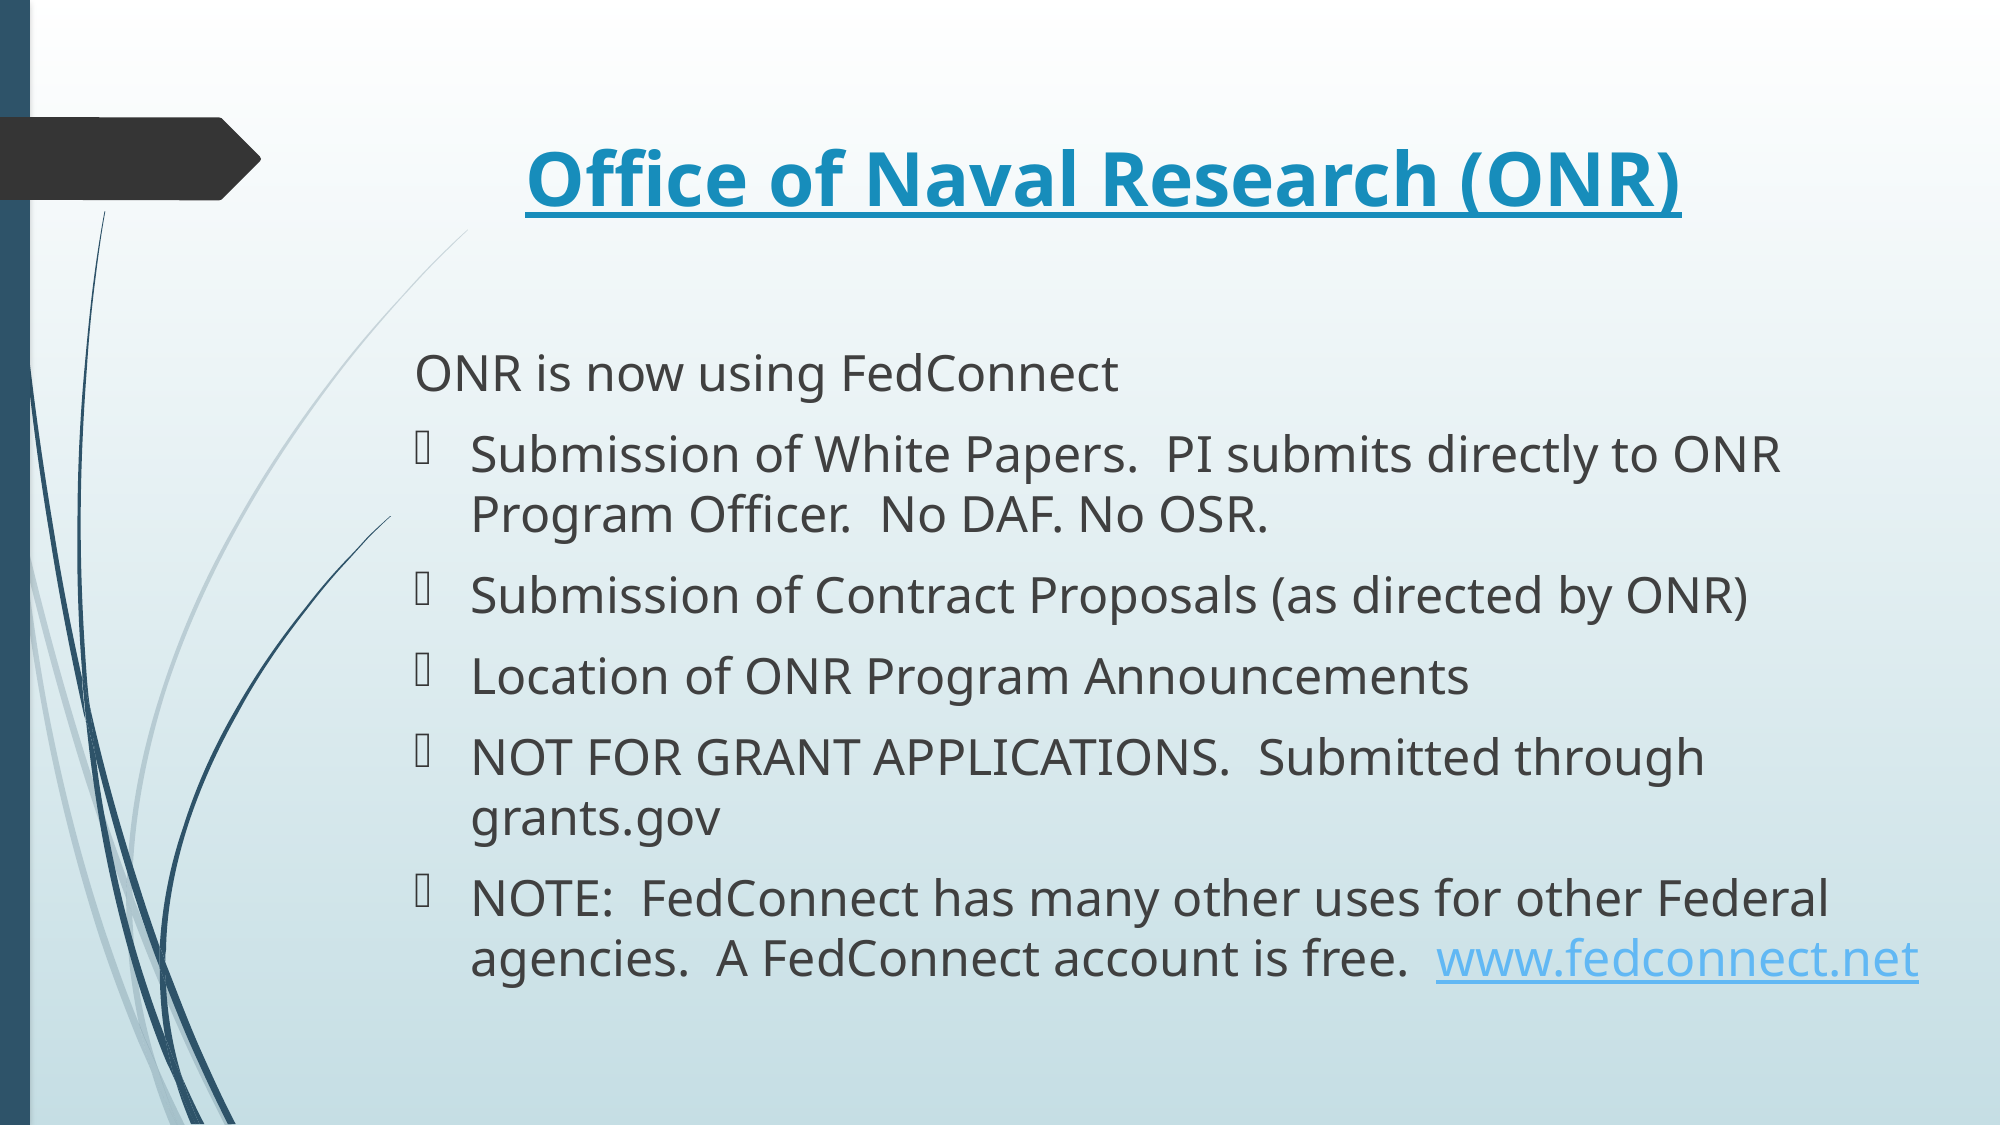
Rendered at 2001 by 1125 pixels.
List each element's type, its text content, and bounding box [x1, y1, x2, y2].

list ONR is now using FedConnect Submission of White Papers. PI submits directly to ONR Program Officer. No DAF. No OSR. Submission of Contract Proposals (as directed by ONR) Location of ONR Program Announcements NOT FOR GRANT APPLICATIONS. Submitted through grants.gov NOTE: FedConnect has many other uses for other Federal agencies. A FedConnect account is free. www.fedconnect.net [399, 334, 1980, 1099]
title Office of Naval Research (ONR) [372, 124, 1835, 335]
